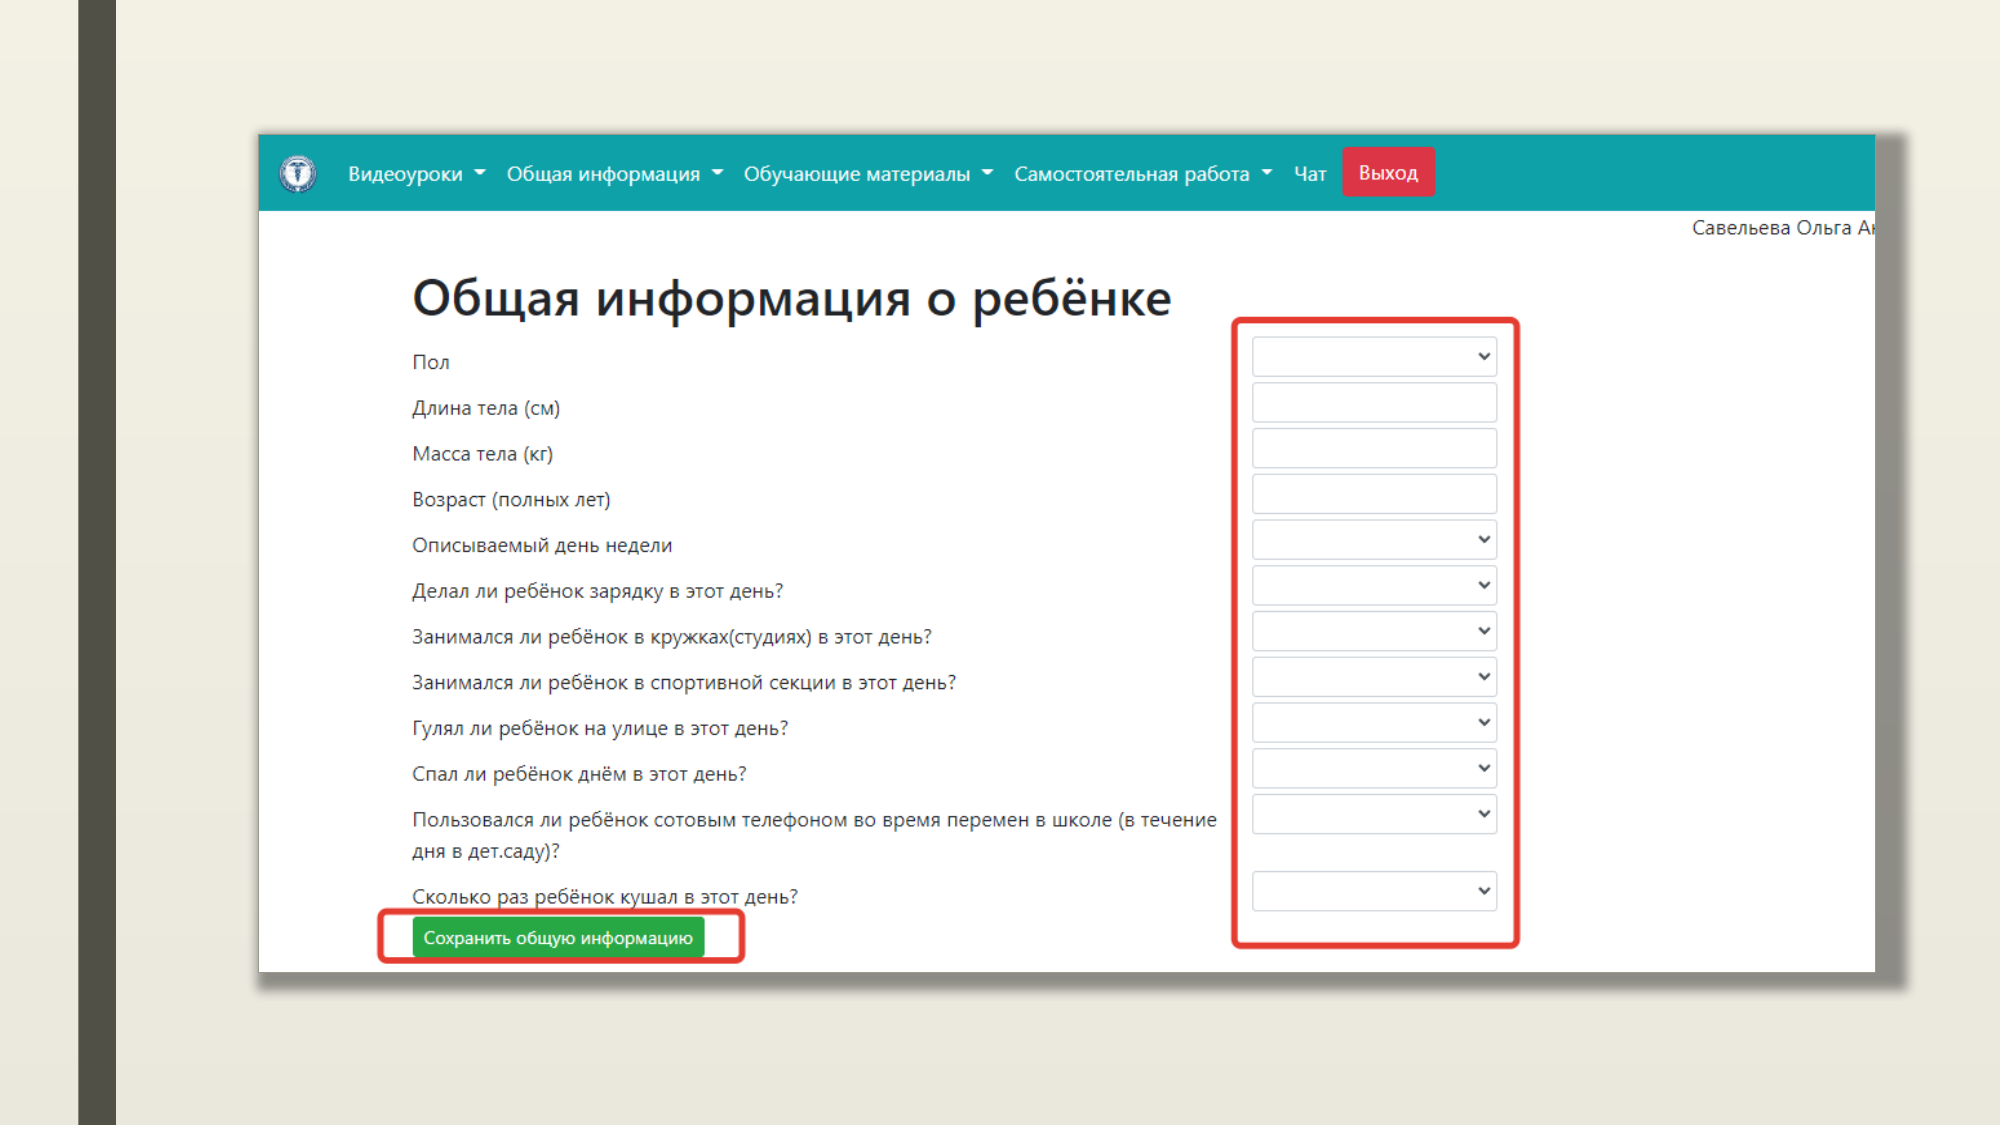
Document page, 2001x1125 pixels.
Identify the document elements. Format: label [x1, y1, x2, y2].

list [258, 134, 1876, 973]
